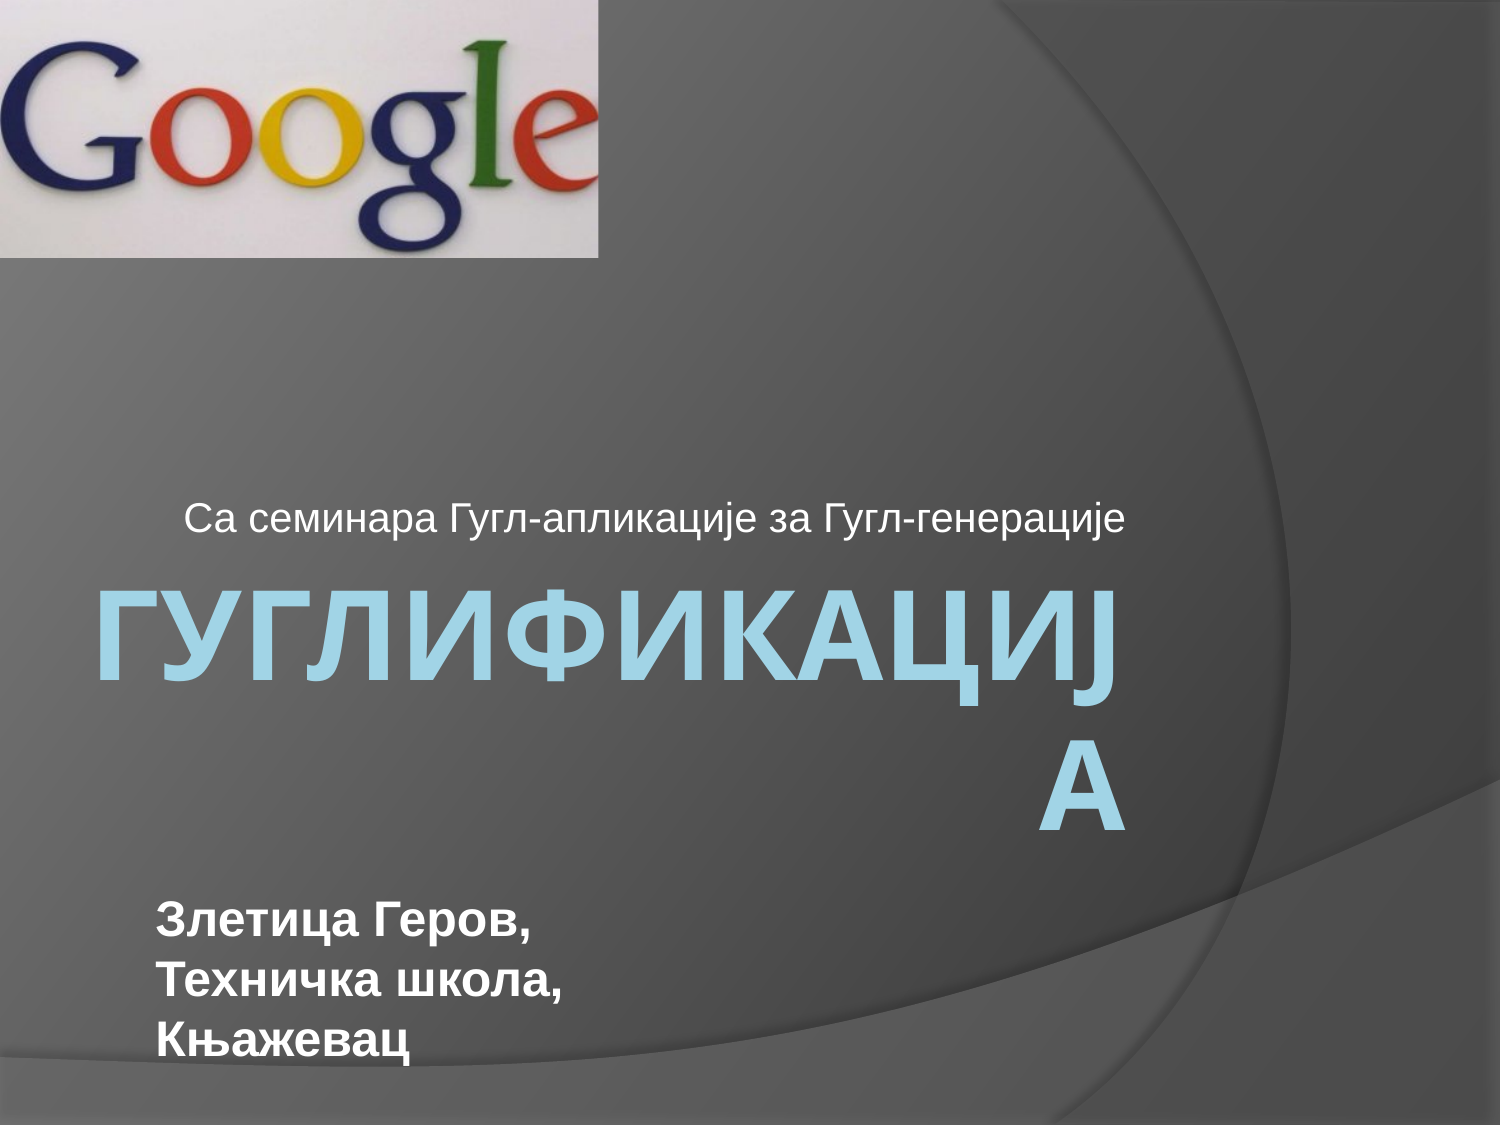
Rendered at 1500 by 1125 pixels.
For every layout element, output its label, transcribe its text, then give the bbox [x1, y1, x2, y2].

title ГУГЛИФИКАЦИЈА [70, 547, 1134, 925]
subtitle Са семинара Гугл-апликације за Гугл-генерације [71, 253, 1134, 541]
text_box Злетица Геров, Техничка школа, Књажевац [140, 878, 832, 1074]
picture [0, 0, 599, 258]
